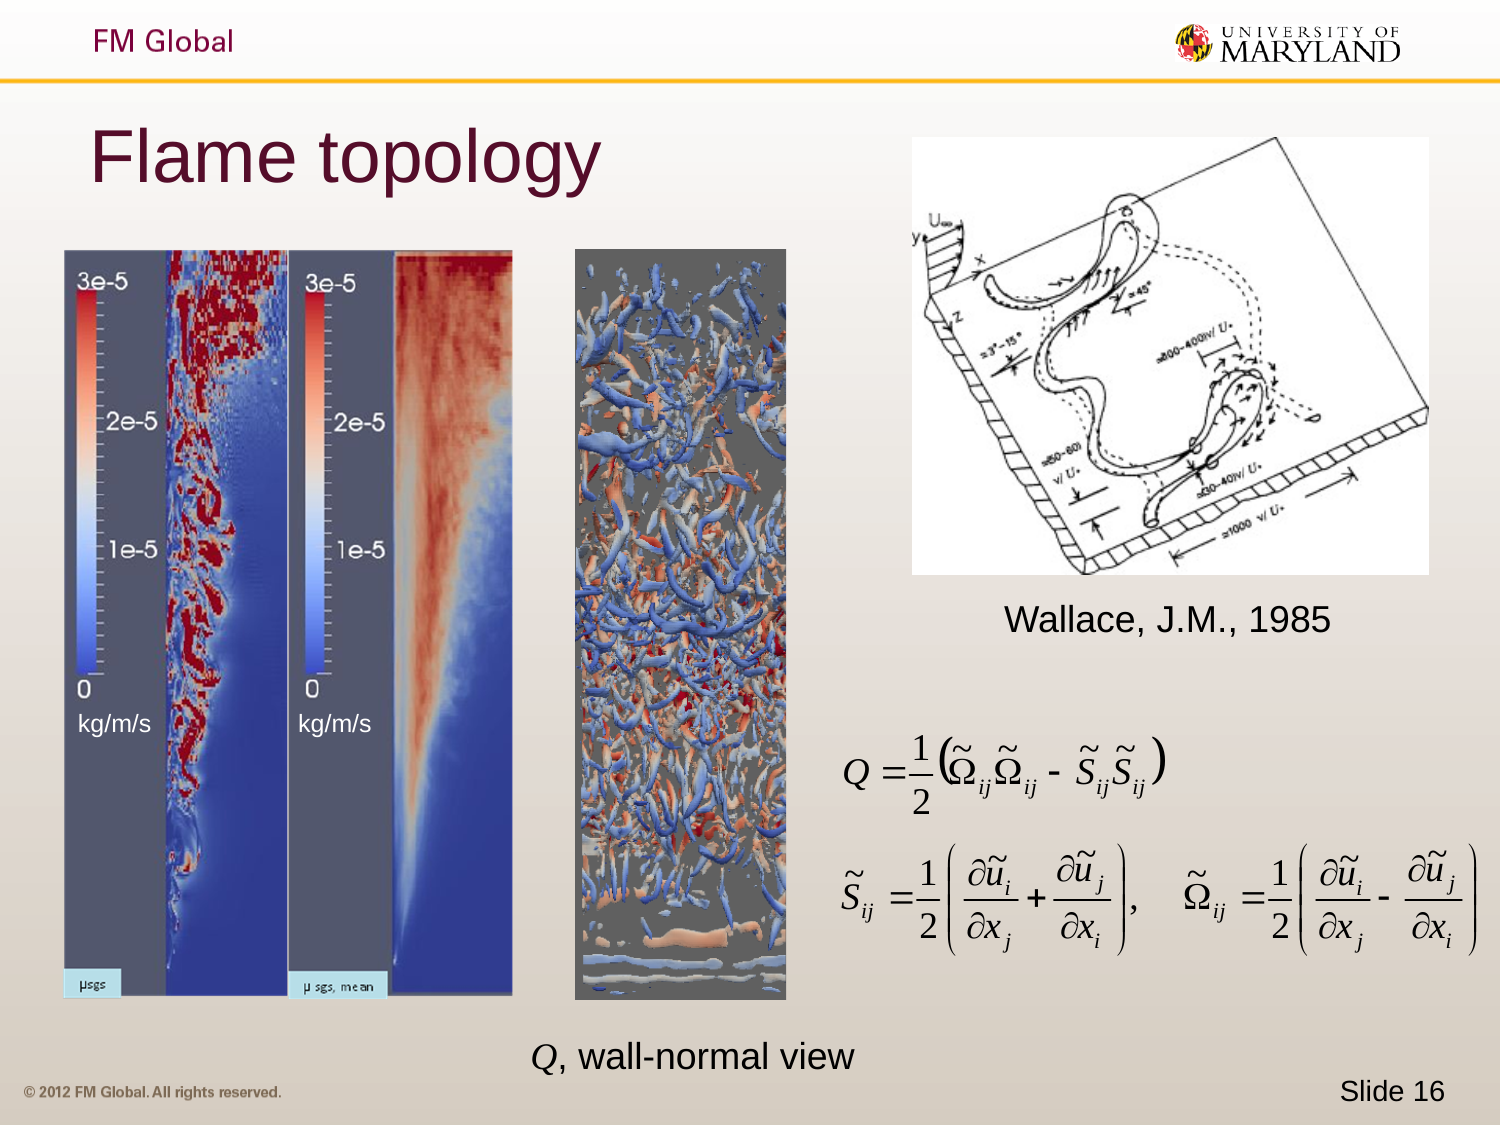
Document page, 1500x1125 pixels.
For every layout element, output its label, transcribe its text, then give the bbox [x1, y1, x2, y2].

picture [0, 65, 1500, 1125]
text_box Wallace, J.M., 1985 [989, 587, 1347, 648]
slide_number Slide 16 [1325, 1065, 1500, 1125]
text_box Q, wall-normal view [515, 1024, 870, 1085]
title Flame topology [75, 99, 1425, 213]
picture [0, 1, 1500, 64]
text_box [834, 837, 1487, 963]
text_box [837, 724, 1166, 823]
